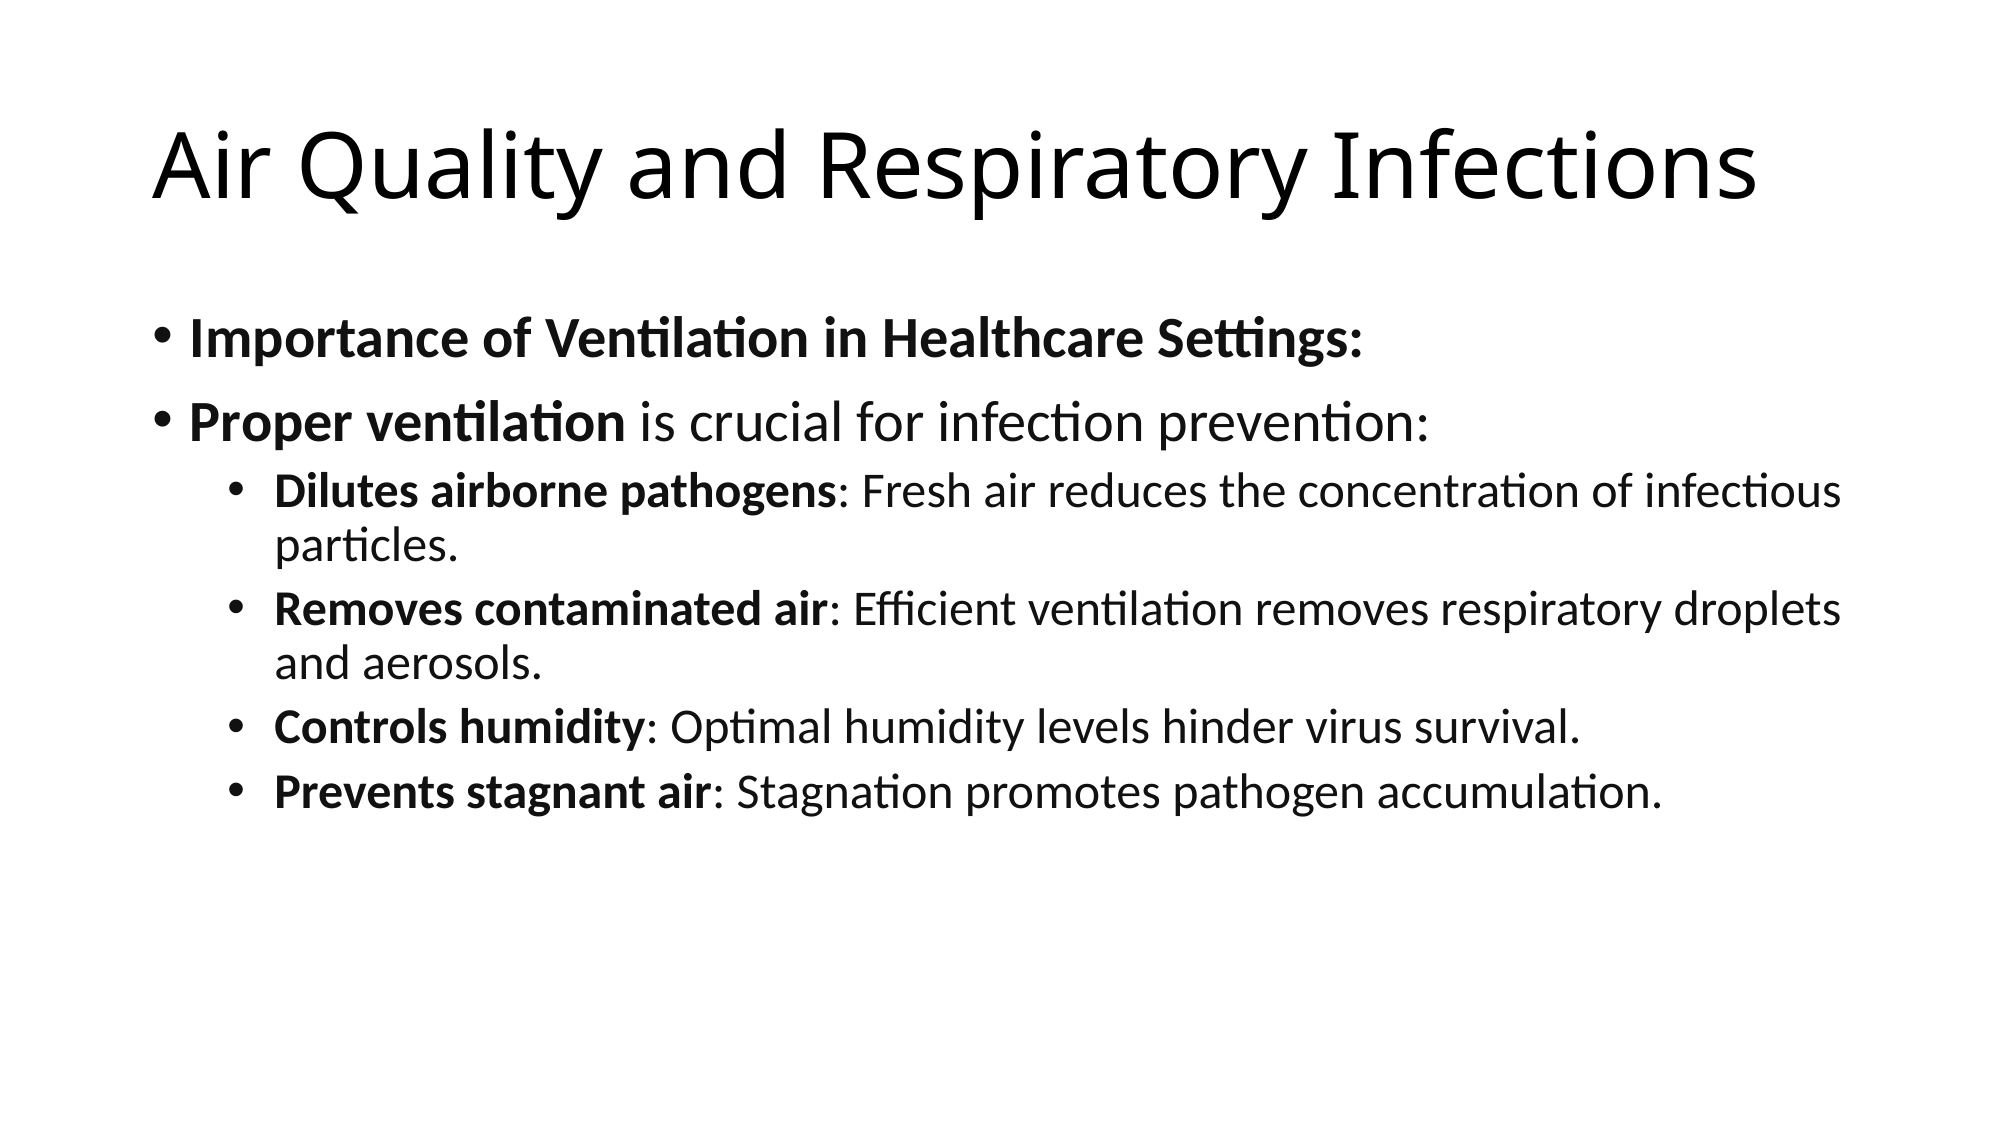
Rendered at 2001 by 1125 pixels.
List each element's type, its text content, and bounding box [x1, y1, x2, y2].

list Importance of Ventilation in Healthcare Settings: Proper ventilation is crucial for infection prevention: Dilutes airborne pathogens: Fresh air reduces the concentration of infectious particles. Removes contaminated air: Efficient ventilation removes respiratory droplets and aerosols. Controls humidity: Optimal humidity levels hinder virus survival. Prevents stagnant air: Stagnation promotes pathogen accumulation. [137, 299, 1863, 1014]
title Air Quality and Respiratory Infections [137, 59, 1863, 278]
